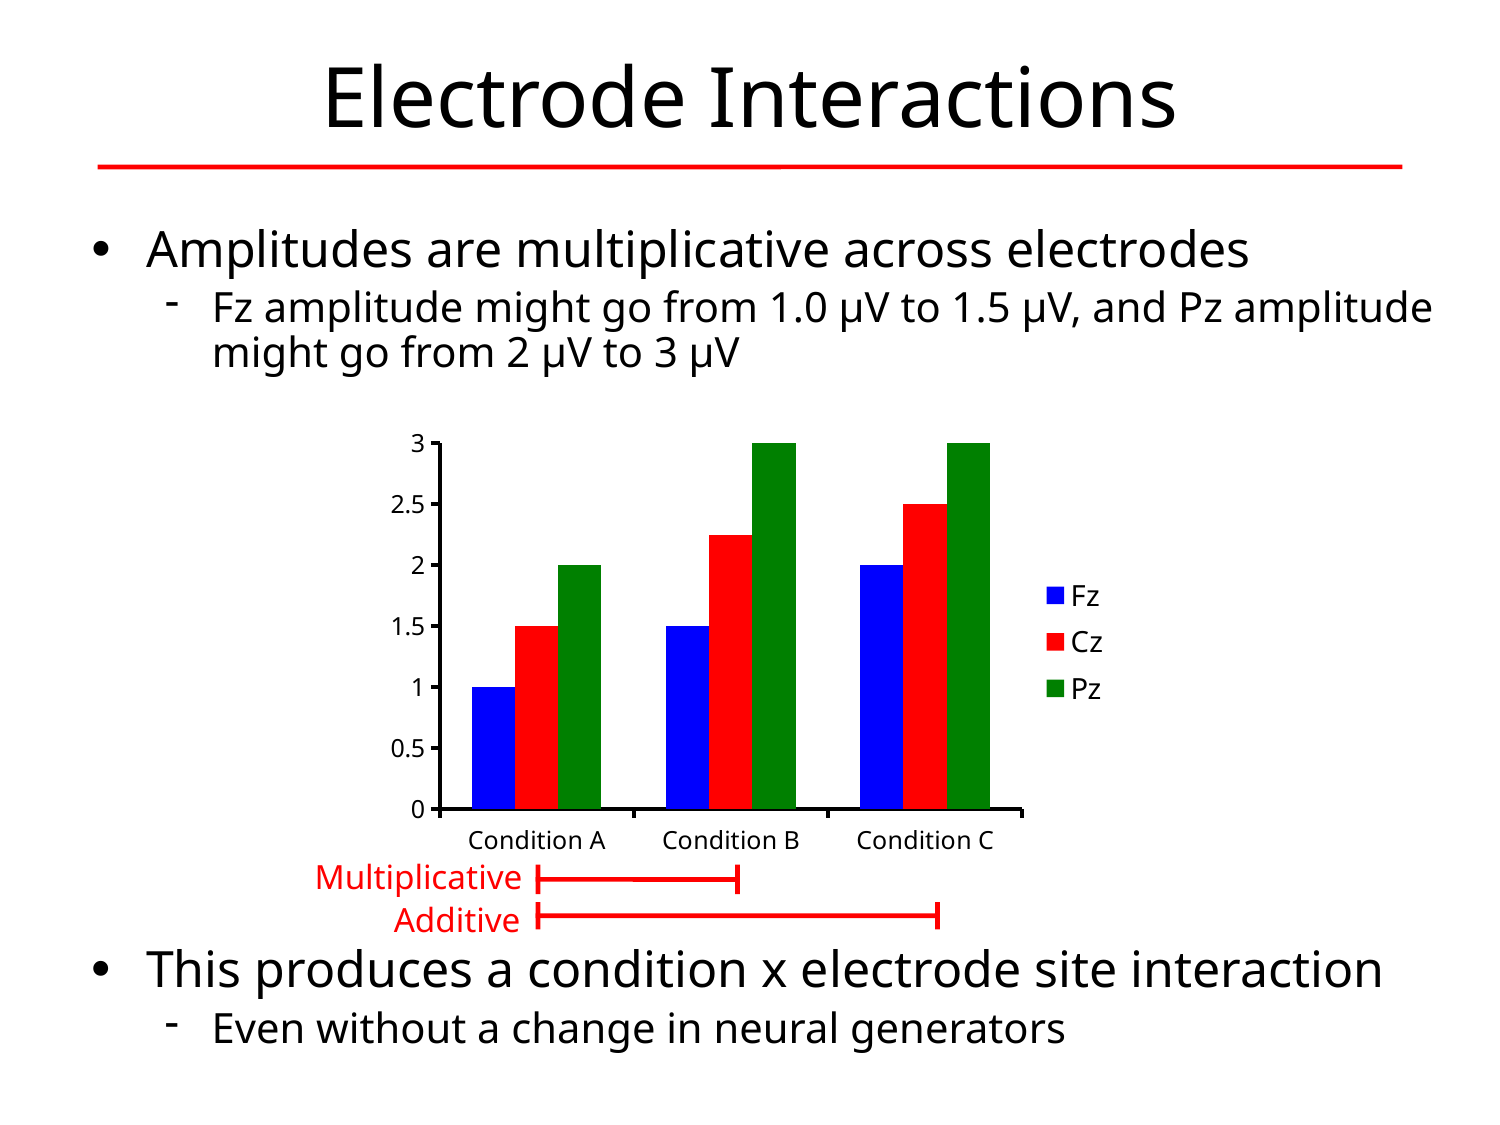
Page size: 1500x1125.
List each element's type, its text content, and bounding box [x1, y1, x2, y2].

list Amplitudes are multiplicative across electrodes Fz amplitude might go from 1.0 µV to 1.5 µV, and Pz amplitude might go from 2 µV to 3 µV [74, 216, 1500, 411]
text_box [537, 904, 938, 928]
text_box This produces a condition x electrode site interaction Even without a change in neural generators [74, 937, 1500, 1062]
title Electrode Interactions [74, 0, 1426, 188]
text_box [537, 876, 738, 893]
text_box Multiplicative [299, 849, 532, 904]
chart [375, 416, 1126, 868]
text_box Additive [378, 891, 536, 947]
